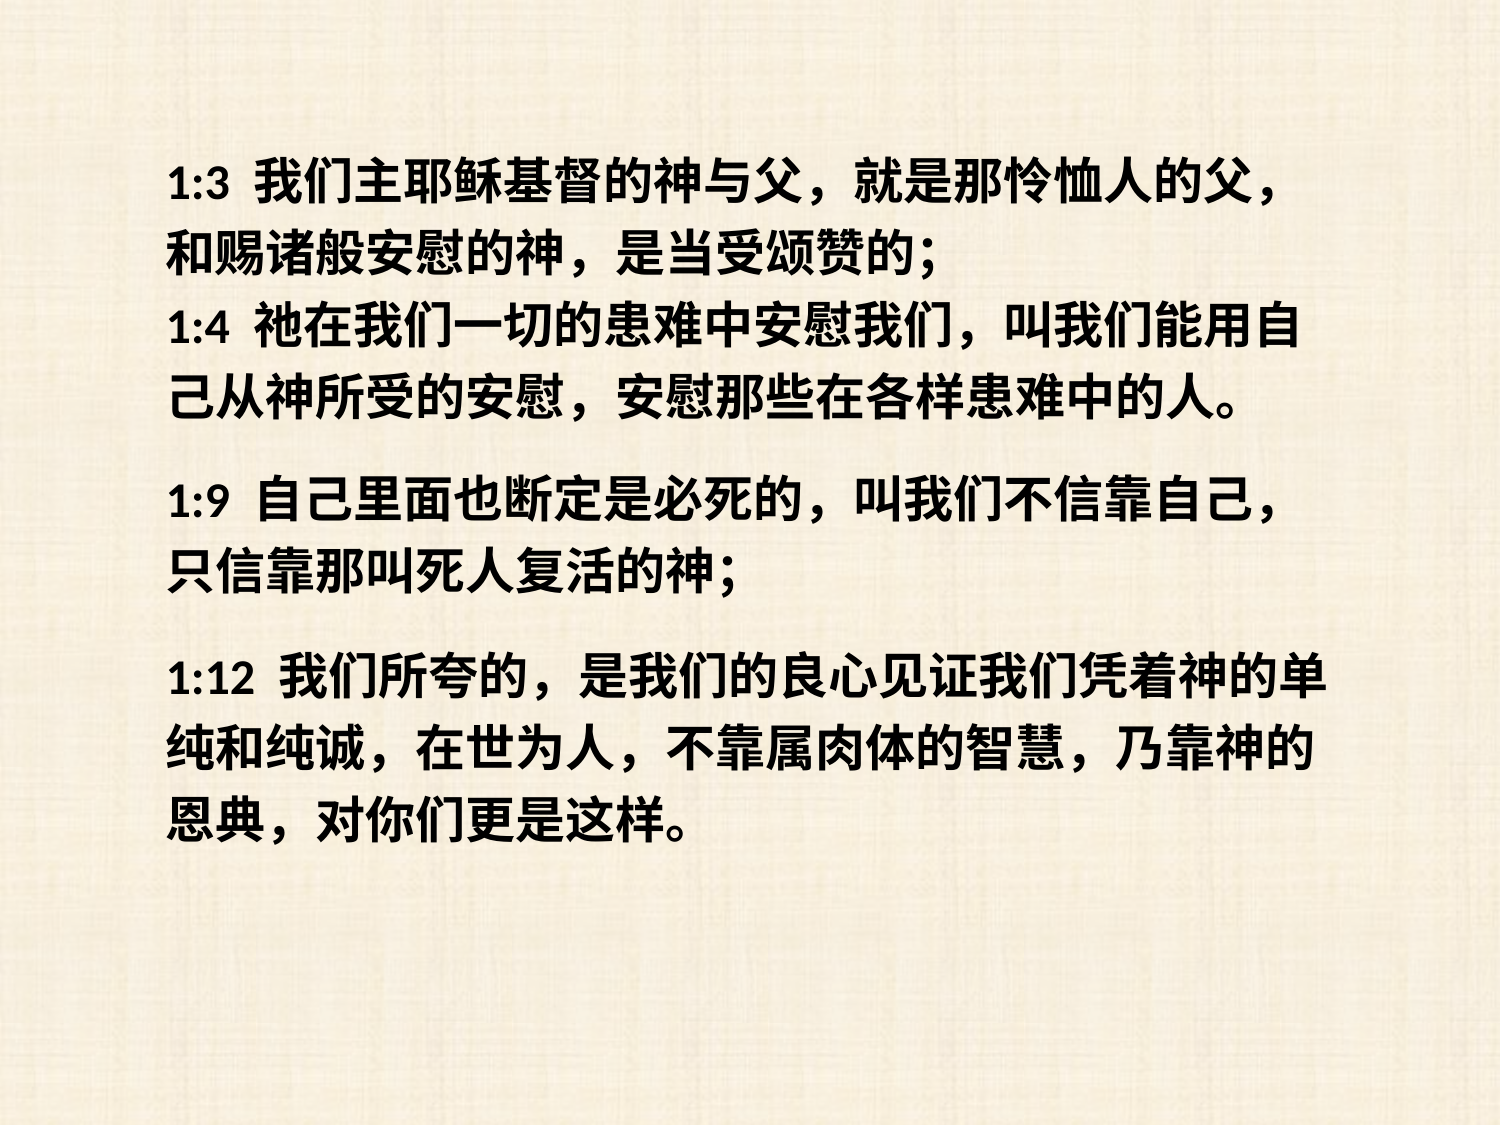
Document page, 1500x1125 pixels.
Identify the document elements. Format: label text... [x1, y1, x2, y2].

text_box 1:12 我们所夸的，是我们的良心见证我们凭着神的单纯和纯诚，在世为人，不靠属肉体的智慧，乃靠神的恩典，对你们更是这样。 [150, 625, 1344, 856]
text_box 1:9 自己里面也断定是必死的，叫我们不信靠自己，只信靠那叫死人复活的神； [150, 448, 1344, 607]
text_box 1:3 我们主耶稣基督的神与父，就是那怜恤人的父，和赐诸般安慰的神，是当受颂赞的； 1:4 祂在我们一切的患难中安慰我们，叫我们能用自己从神所受的安慰，安慰那些在各样患难中的人。 [150, 129, 1344, 433]
